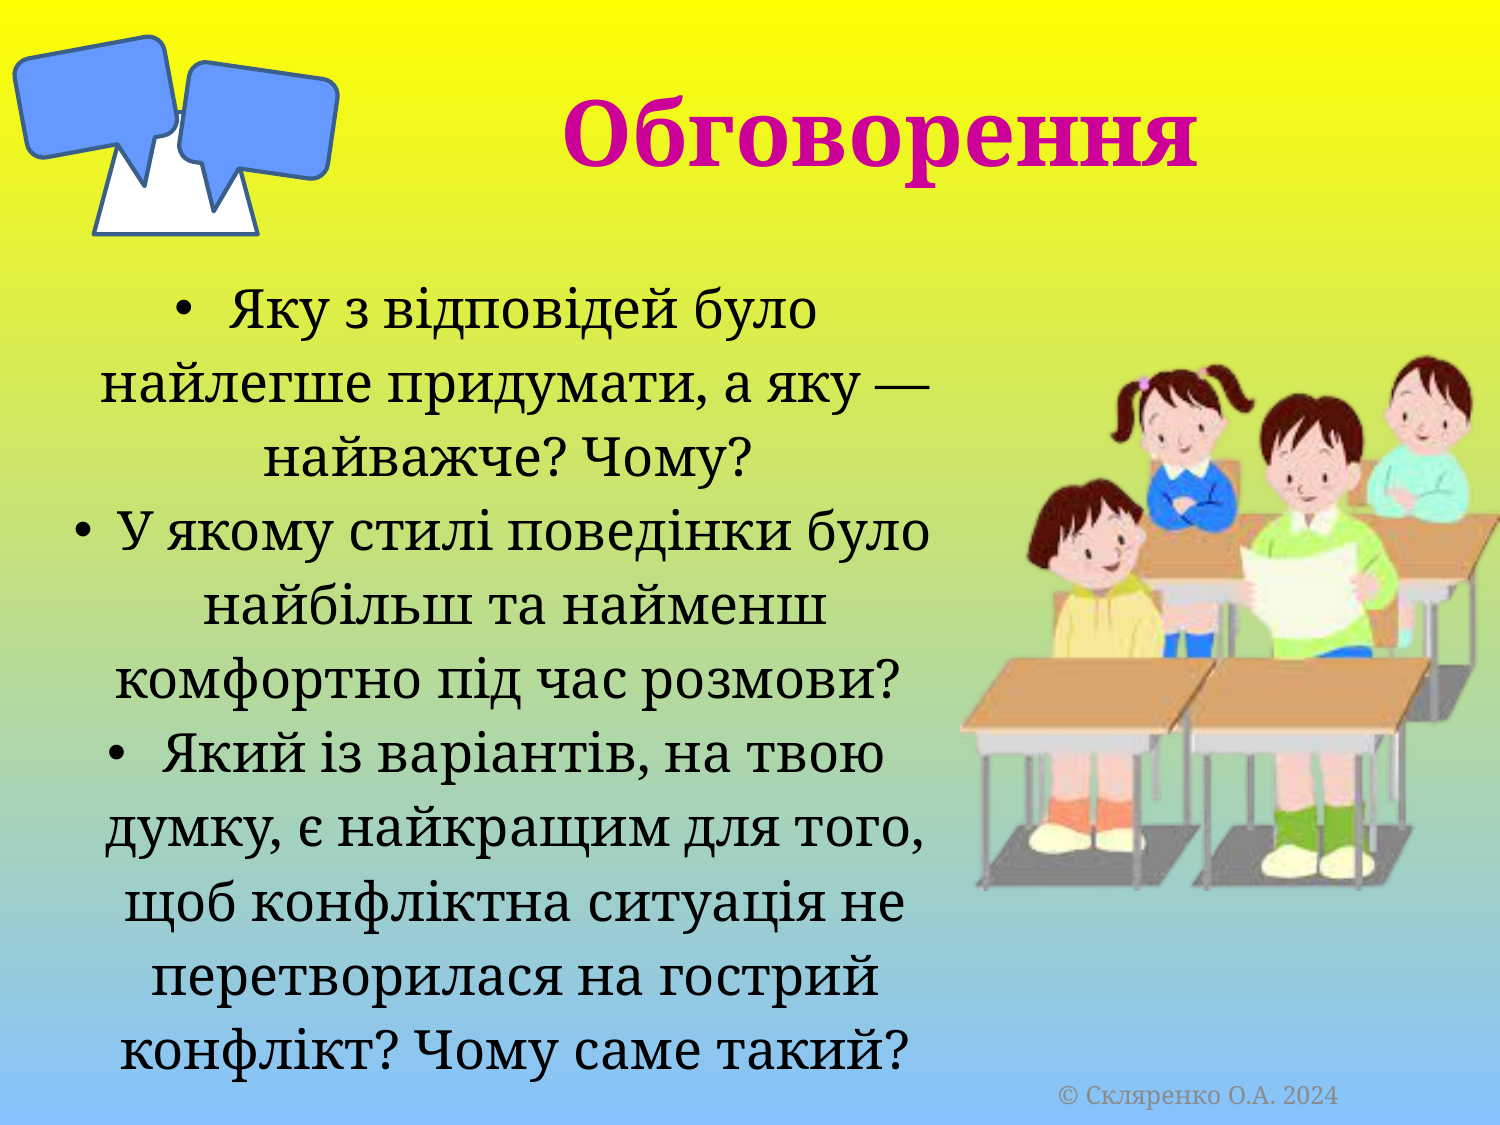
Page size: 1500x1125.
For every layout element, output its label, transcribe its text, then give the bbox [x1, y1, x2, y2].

list Яку з відповідей було найлегше придумати, а яку — найважче? Чому? У якому стилі поведінки було найбільш та найменш комфортно під час розмови? Який із варіантів, на твою думку, є найкращим для того, щоб конфліктна ситуація не перетворилася на гострий конфлікт? Чому саме такий? [58, 257, 973, 1102]
footer © Скляренко О.А. 2024 [960, 1065, 1436, 1125]
text_box [177, 60, 340, 214]
title Обговорення [328, 58, 1432, 201]
text_box [12, 34, 180, 189]
text_box [91, 126, 260, 237]
picture [960, 351, 1500, 891]
